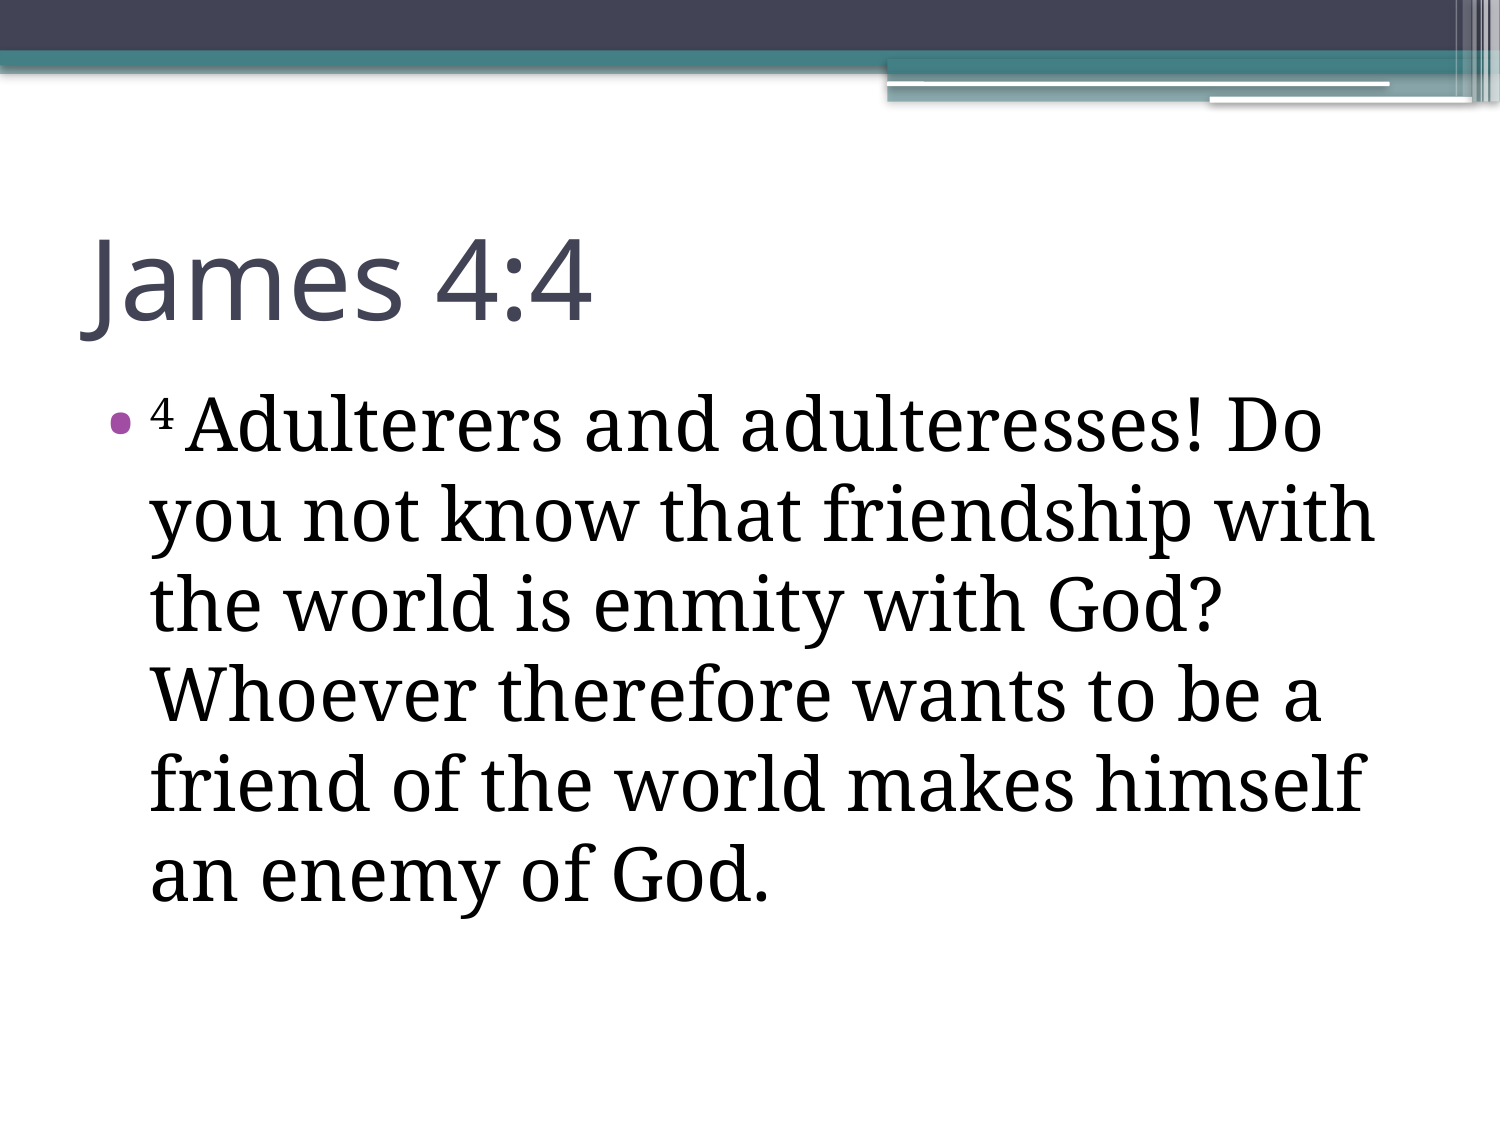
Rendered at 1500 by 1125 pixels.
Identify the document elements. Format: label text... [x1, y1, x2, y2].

title James 4:4 [75, 187, 1425, 363]
list 4 Adulterers and adulteresses! Do you not know that friendship with the world is enmity with God? Whoever therefore wants to be a friend of the world makes himself an enemy of God. [75, 368, 1425, 1079]
